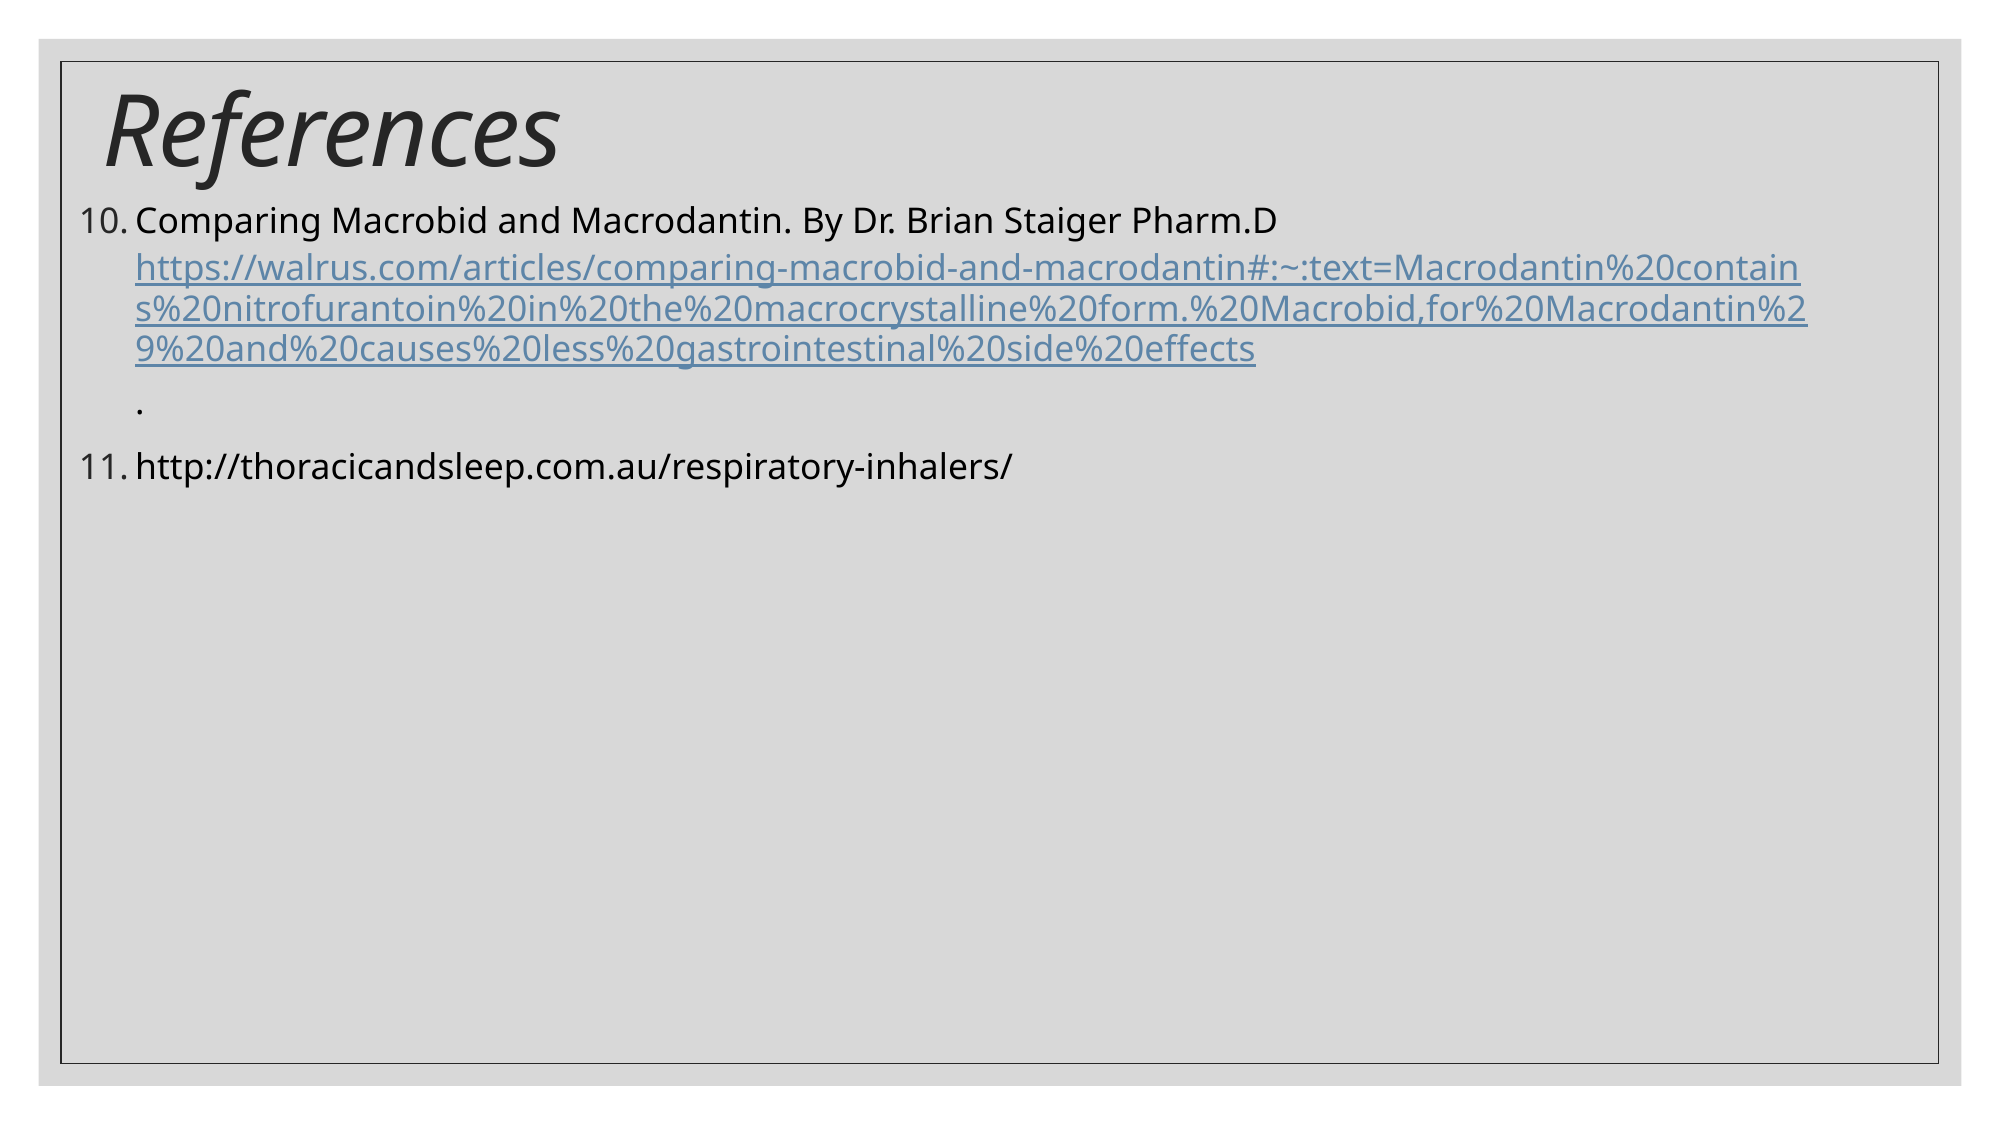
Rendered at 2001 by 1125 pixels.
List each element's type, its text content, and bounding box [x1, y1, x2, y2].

title References [87, 21, 1738, 186]
list Comparing Macrobid and Macrodantin. By Dr. Brian Staiger Pharm.D https://walrus.com/articles/comparing-macrobid-and-macrodantin#:~:text=Macrodantin%20contains%20nitrofurantoin%20in%20the%20macrocrystalline%20form.%20Macrobid,for%20Macrodantin%29%20and%20causes%20less%20gastrointestinal%20side%20effects. http://thoracicandsleep.com.au/respiratory-inhalers/ [64, 186, 1825, 1062]
